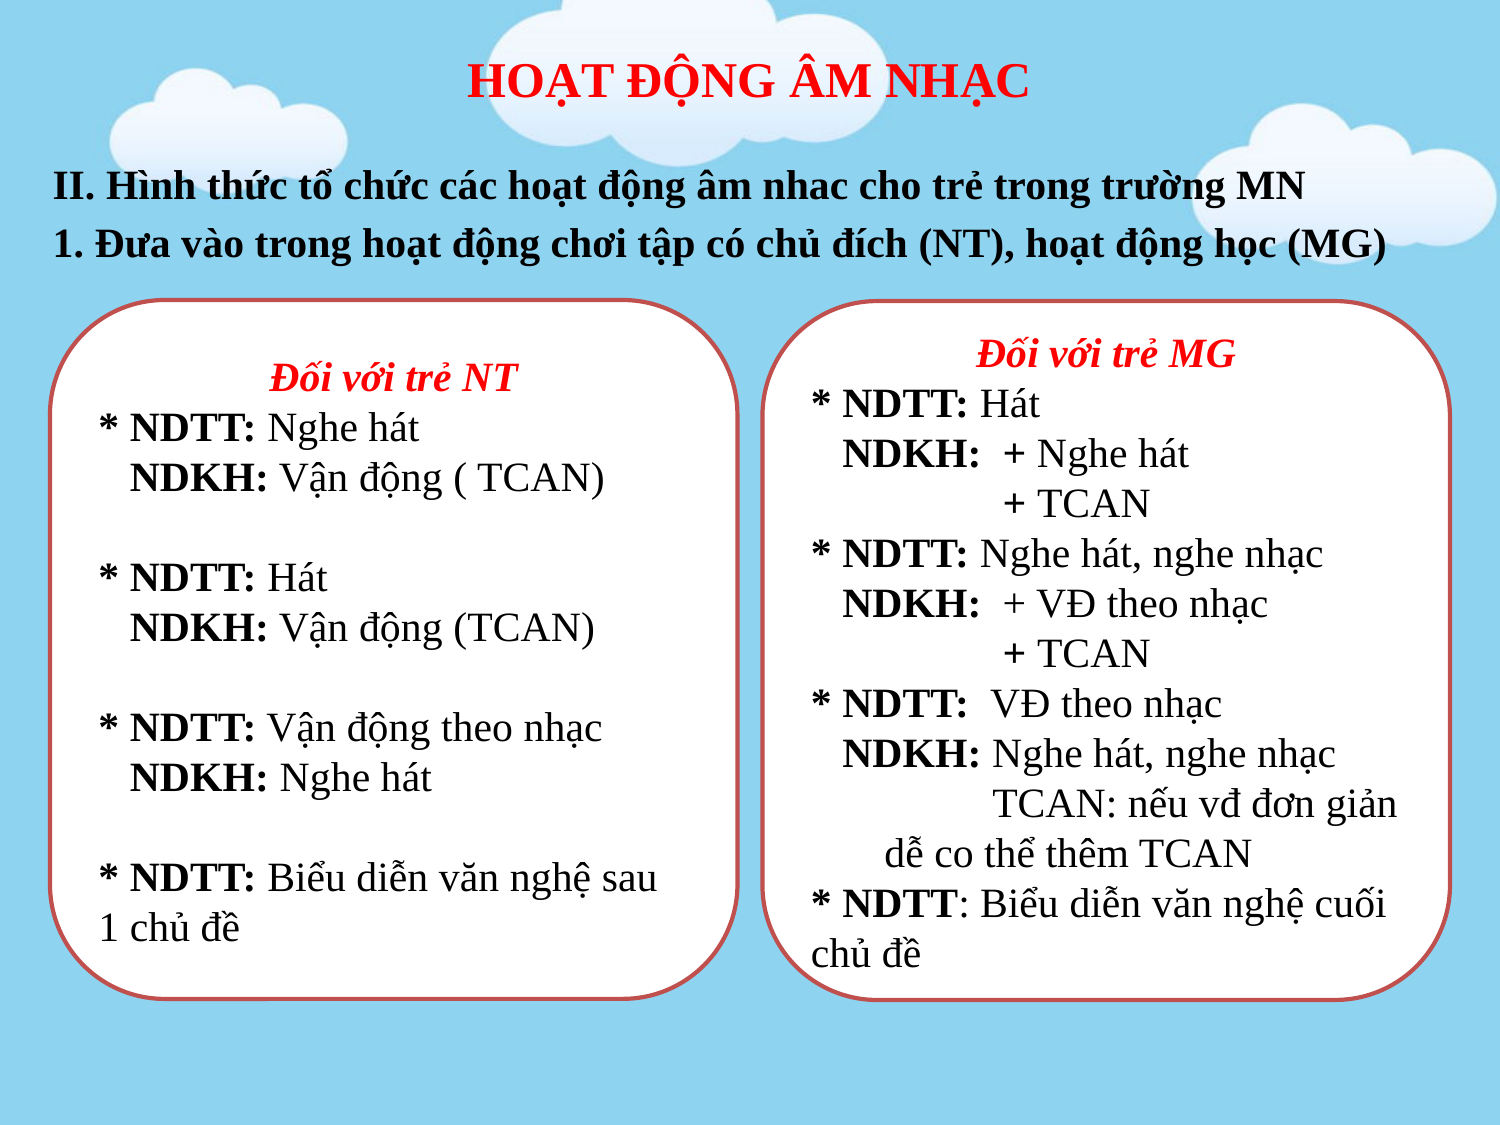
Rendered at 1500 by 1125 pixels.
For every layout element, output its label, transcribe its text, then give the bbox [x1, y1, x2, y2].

picture [0, 0, 1500, 1125]
text_box Đối với trẻ NT * NDTT: Nghe hát NDKH: Vận động ( TCAN) * NDTT: Hát NDKH: Vận động (TCAN) * NDTT: Vận động theo nhạc NDKH: Nghe hát * NDTT: Biểu diễn văn nghệ sau 1 chủ đề [47, 297, 740, 1002]
list II. Hình thức tổ chức các hoạt động âm nhac cho trẻ trong trường MN 1. Đưa vào trong hoạt động chơi tập có chủ đích (NT), hoạt động học (MG) [37, 149, 1475, 1113]
text_box Đối với trẻ MG * NDTT: Hát NDKH: + Nghe hát + TCAN * NDTT: Nghe hát, nghe nhạc NDKH: + VĐ theo nhạc + TCAN * NDTT: VĐ theo nhạc NDKH: Nghe hát, nghe nhạc TCAN: nếu vđ đơn giản dễ co thể thêm TCAN * NDTT: Biểu diễn văn nghệ cuối chủ đề [760, 298, 1453, 1003]
title HOẠT ĐỘNG ÂM NHẠC [75, 12, 1425, 143]
